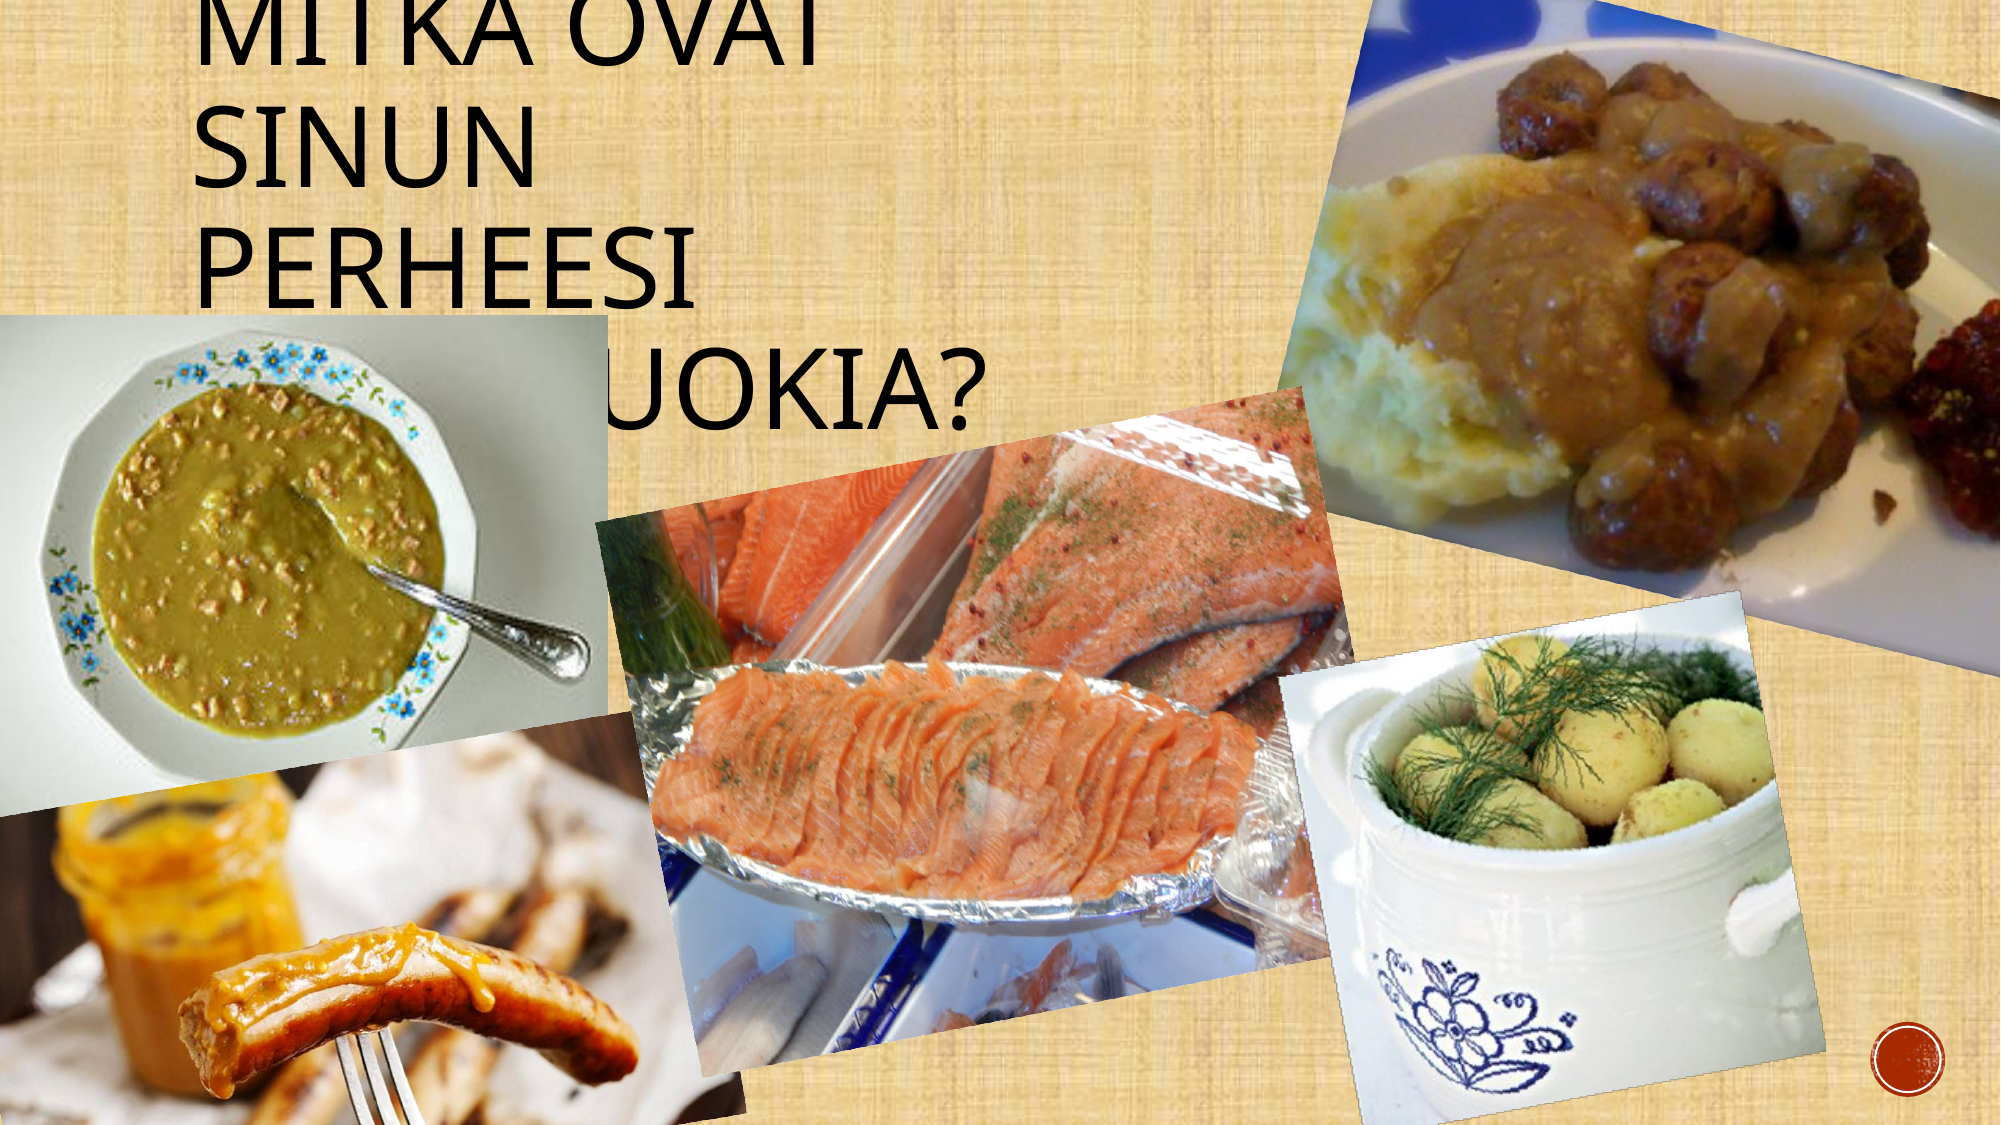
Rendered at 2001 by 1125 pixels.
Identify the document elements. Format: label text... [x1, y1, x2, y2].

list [3, 319, 606, 760]
title Mitkä ovat sinun perheesi lempiruokia? [175, 79, 1196, 344]
picture [0, 0, 2001, 1125]
